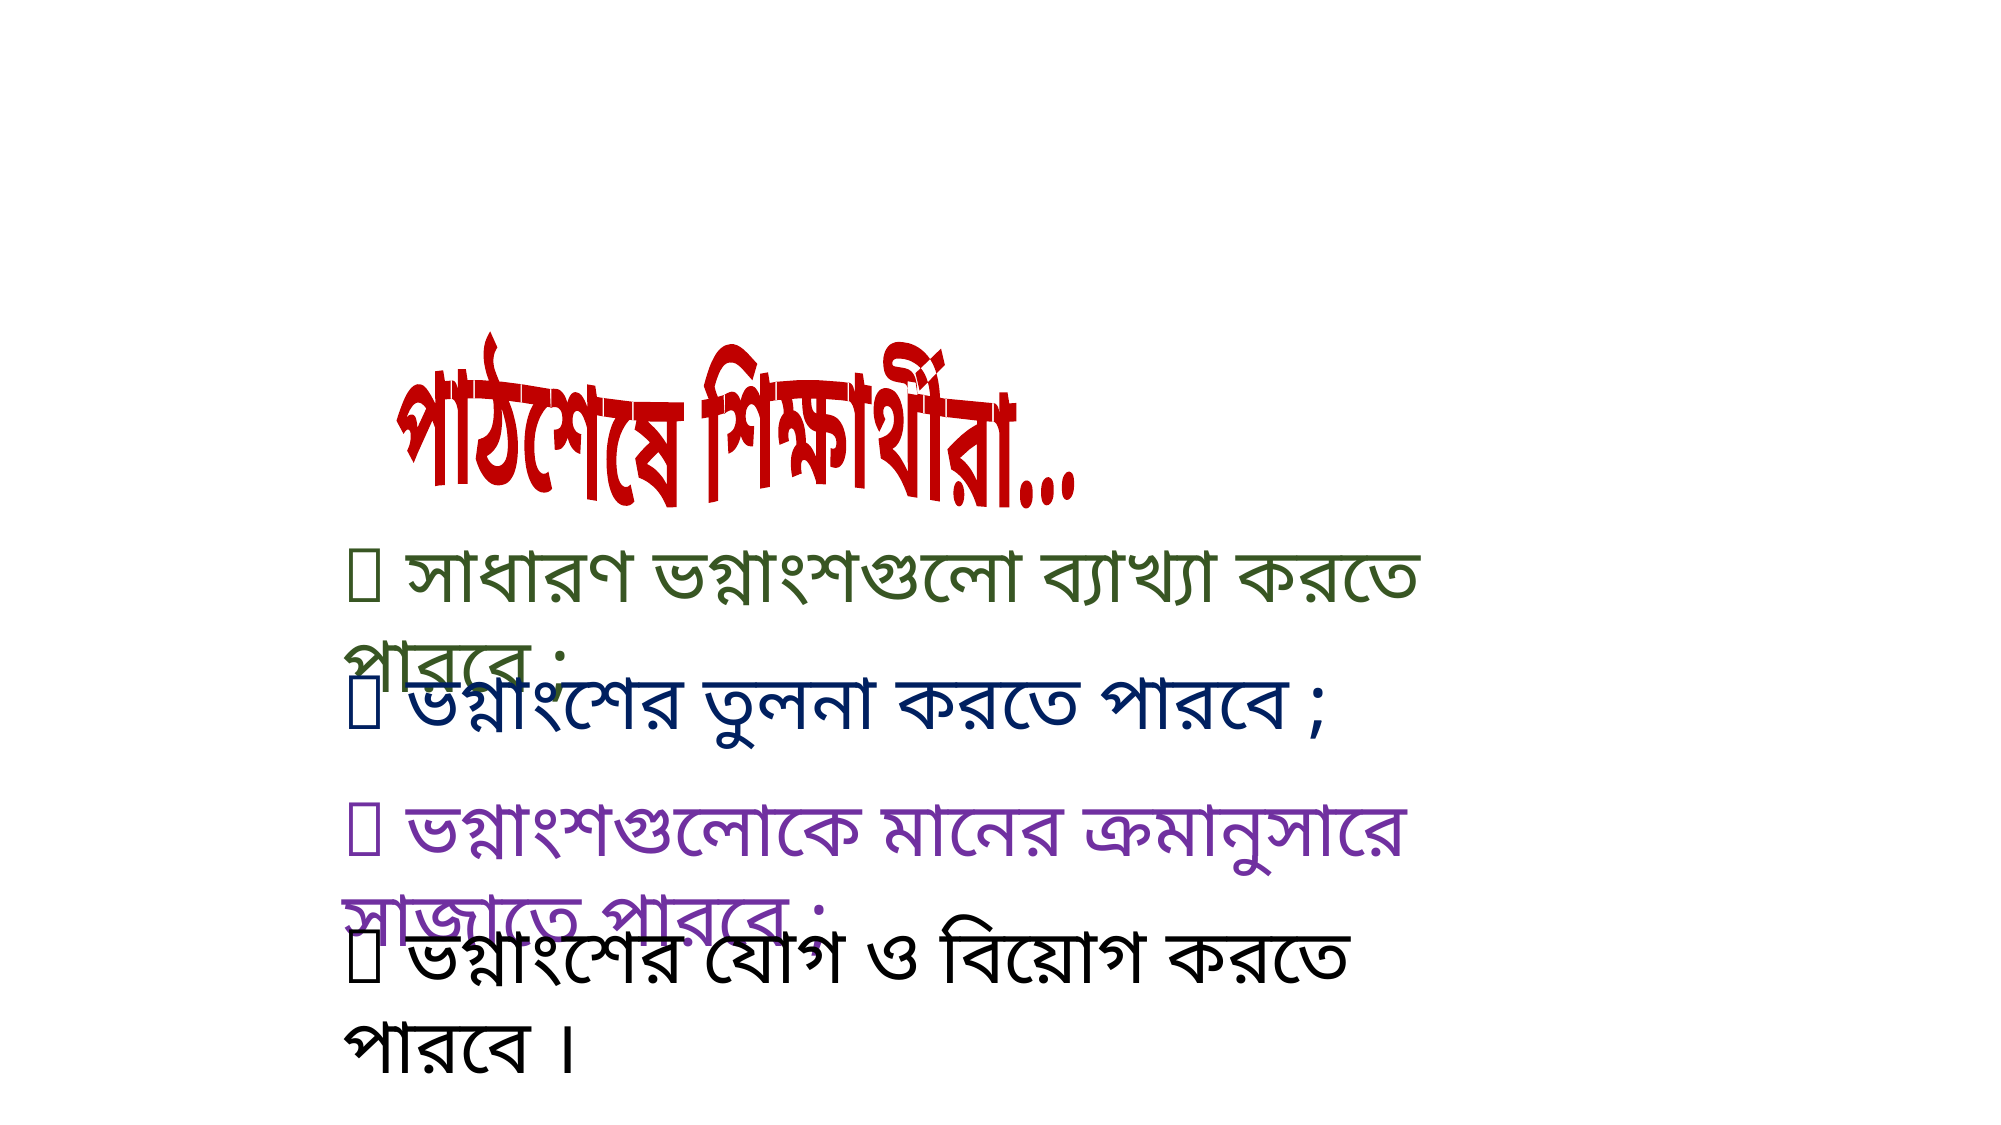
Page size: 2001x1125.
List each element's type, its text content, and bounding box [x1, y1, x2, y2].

text_box  সাধারণ ভগ্নাংশগুলো ব্যাখ্যা করতে পারবে ; [327, 520, 1594, 715]
text_box  ভগ্নাংশের তুলনা করতে পারবে ; [327, 647, 1464, 752]
text_box  ভগ্নাংশের যোগ ও বিয়োগ করতে পারবে । [327, 901, 1575, 1096]
text_box  ভগ্নাংশগুলোকে মানের ক্রমানুসারে সাজাতে পারবে ; [327, 774, 1629, 969]
